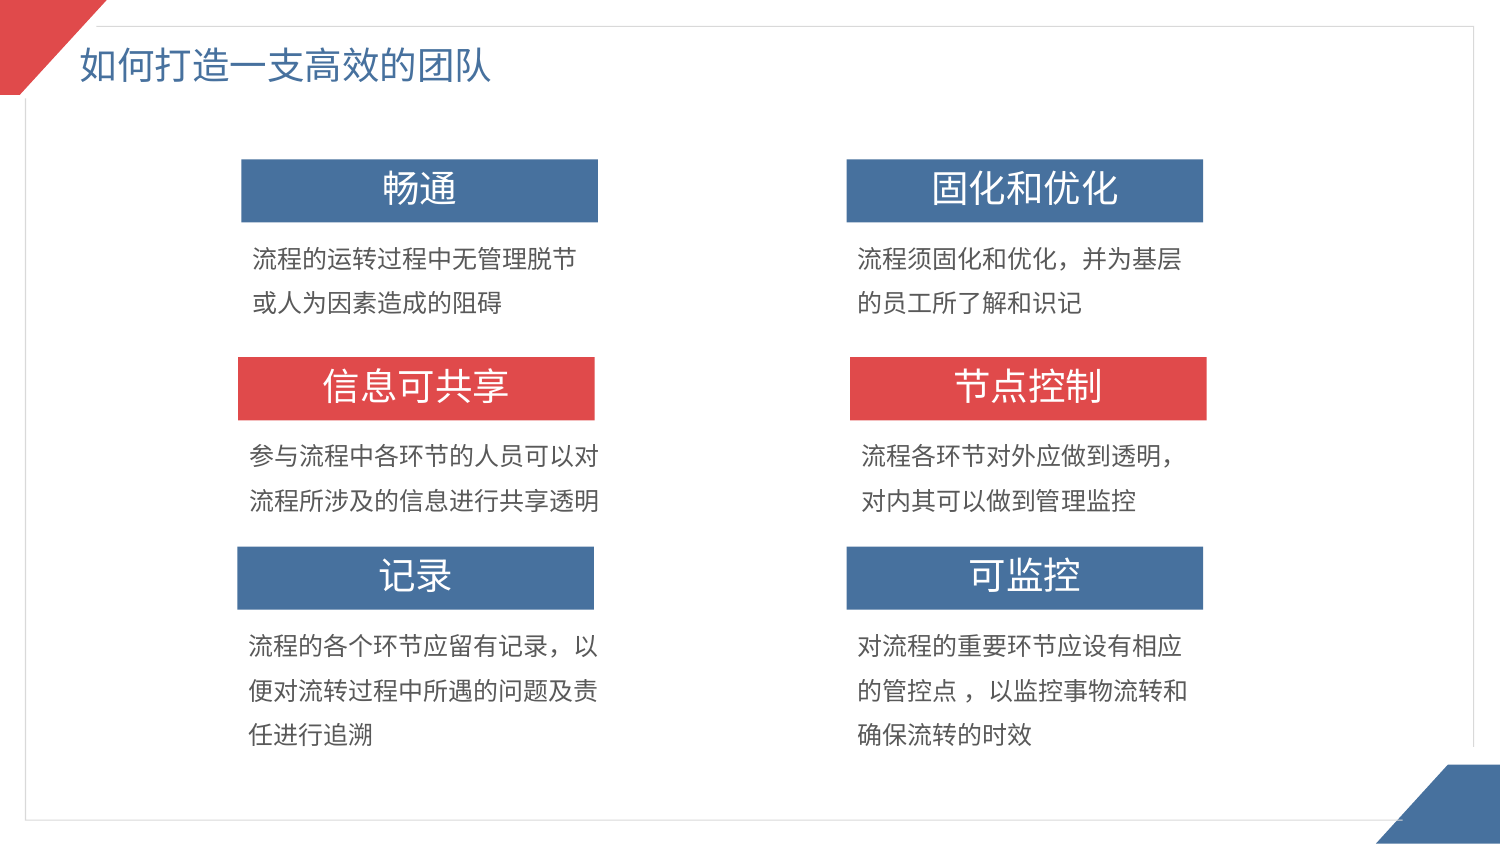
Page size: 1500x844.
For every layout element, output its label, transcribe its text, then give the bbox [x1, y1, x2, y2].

text_box 信息可共享 [238, 357, 595, 421]
text_box 流程须固化和优化，并为基层的员工所了解和识记 [846, 223, 1204, 286]
text_box 流程各环节对外应做到透明，对内其可以做到管理监控 [850, 421, 1207, 484]
text_box 对流程的重要环节应设有相应的管控点 ，以监控事物流转和确保流转的时效 [846, 610, 1204, 673]
text_box 流程的各个环节应留有记录，以便对流转过程中所遇的问题及责任进行追溯 [237, 609, 617, 673]
text_box 记录 [237, 546, 594, 610]
text_box 参与流程中各环节的人员可以对流程所涉及的信息进行共享透明 [238, 420, 618, 484]
text_box 可监控 [846, 546, 1204, 610]
text_box 节点控制 [850, 357, 1207, 421]
text_box 固化和优化 [846, 159, 1204, 223]
text_box 畅通 [241, 159, 598, 223]
text_box 流程的运转过程中无管理脱节或人为因素造成的阻碍 [241, 223, 598, 286]
